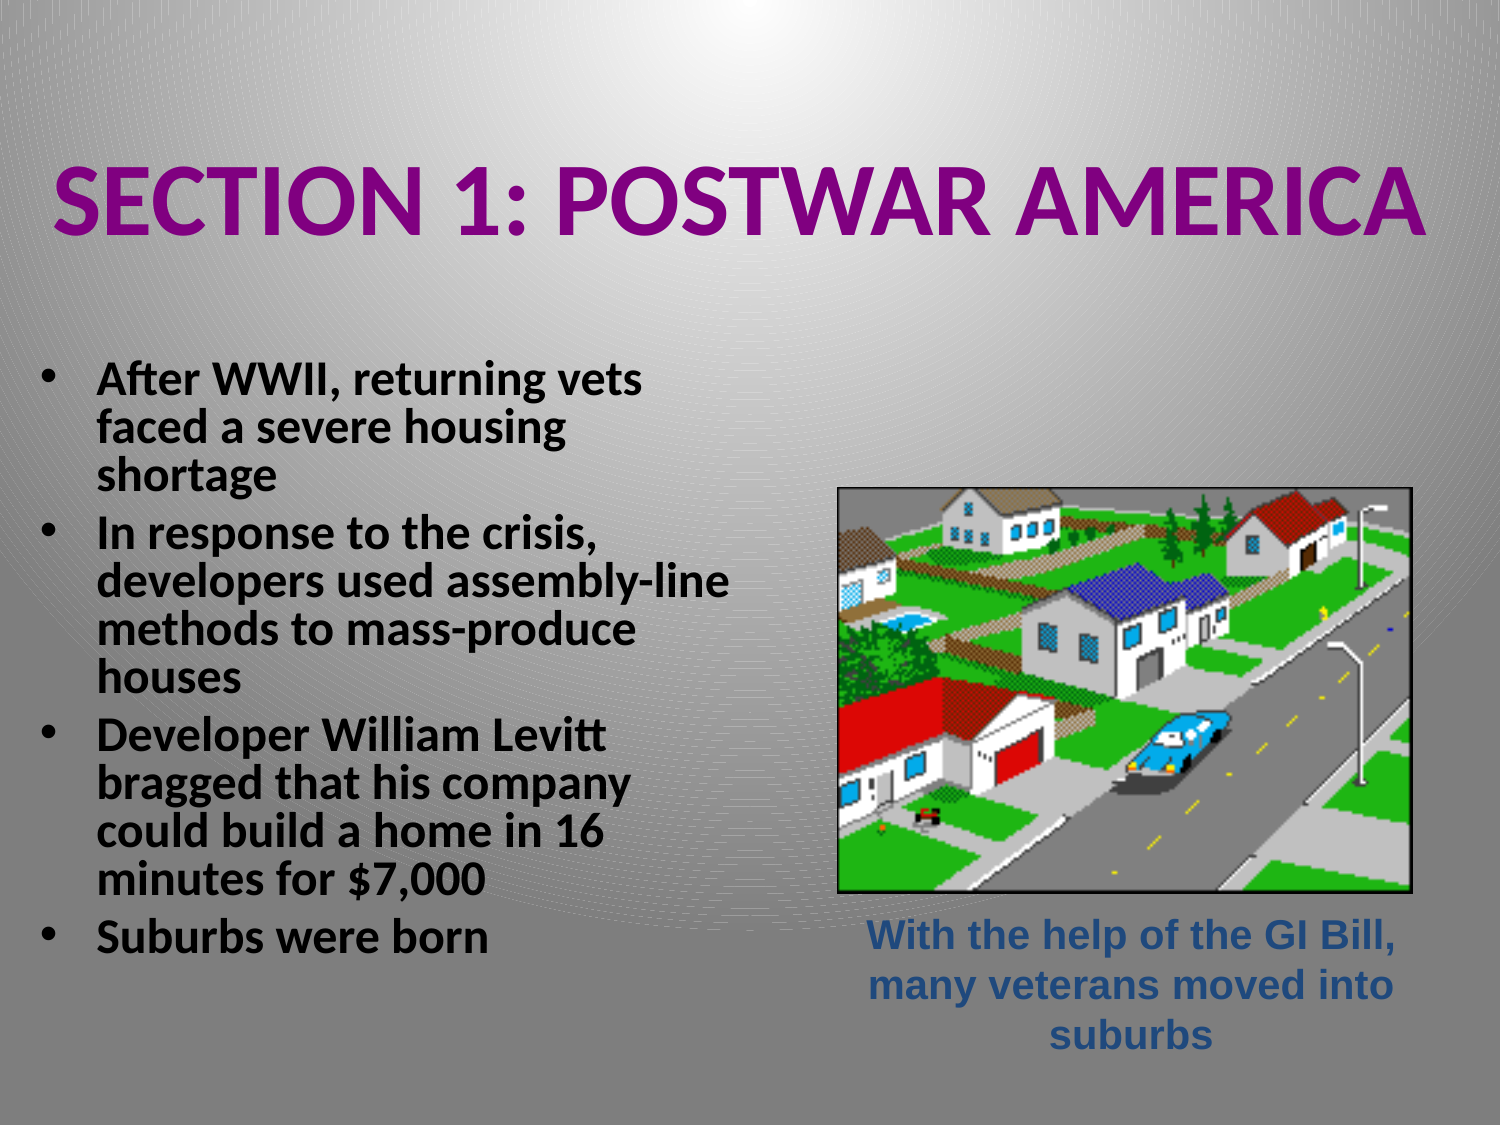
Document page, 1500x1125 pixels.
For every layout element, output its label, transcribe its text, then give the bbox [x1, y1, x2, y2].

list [837, 487, 1413, 894]
title SECTION 1: POSTWAR AMERICA [24, 62, 1455, 325]
list After WWII, returning vets faced a severe housing shortage In response to the crisis, developers used assembly-line methods to mass-produce houses Developer William Levitt bragged that his company could build a home in 16 minutes for $7,000 Suburbs were born [24, 350, 763, 1075]
text_box With the help of the GI Bill, many veterans moved into suburbs [812, 900, 1450, 1065]
